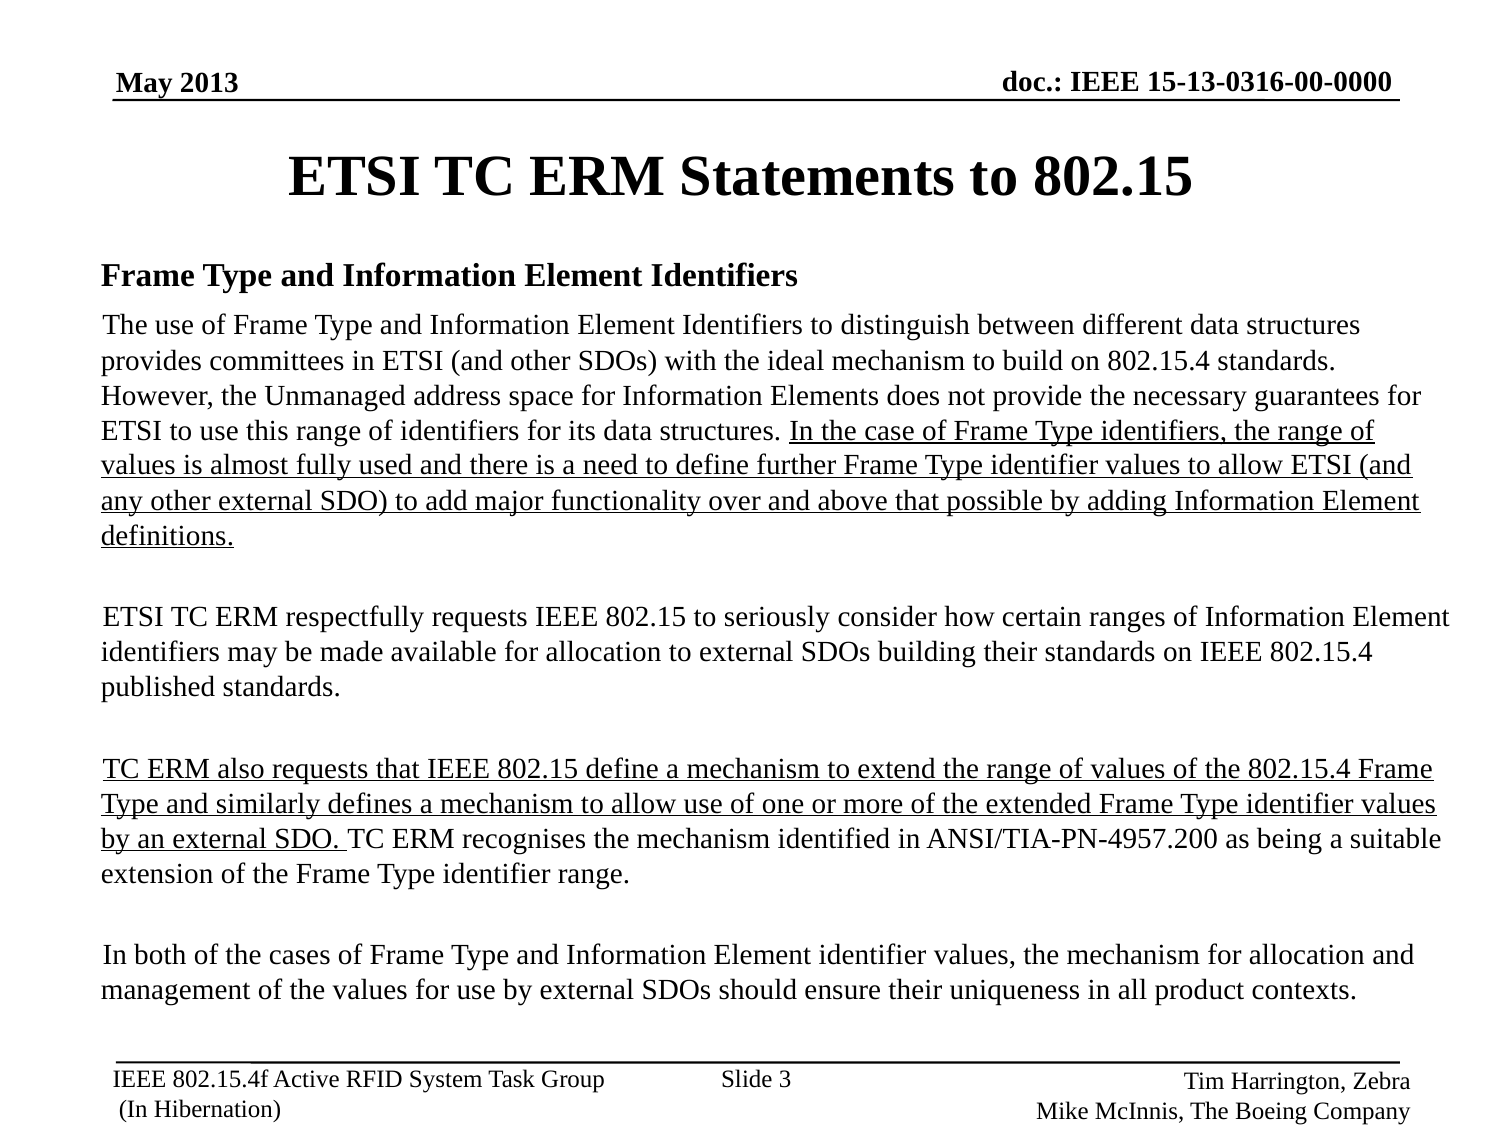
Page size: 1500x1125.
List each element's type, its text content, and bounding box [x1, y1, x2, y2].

list Frame Type and Information Element Identifiers The use of Frame Type and Information Element Identifiers to distinguish between different data structures provides committees in ETSI (and other SDOs) with the ideal mechanism to build on 802.15.4 standards. However, the Unmanaged address space for Information Elements does not provide the necessary guarantees for ETSI to use this range of identifiers for its data structures. In the case of Frame Type identifiers, the range of values is almost fully used and there is a need to define further Frame Type identifier values to allow ETSI (and any other external SDO) to add major functionality over and above that possible by adding Information Element definitions. ETSI TC ERM respectfully requests IEEE 802.15 to seriously consider how certain ranges of Information Element identifiers may be made available for allocation to external SDOs building their standards on IEEE 802.15.4 published standards. TC ERM also requests that IEEE 802.15 define a mechanism to extend the range of values of the 802.15.4 Frame Type and similarly defines a mechanism to allow use of one or more of the extended Frame Type identifier values by an external SDO. TC ERM recognises the mechanism identified in ANSI/TIA-PN-4957.200 as being a suitable extension of the Frame Type identifier range. In both of the cases of Frame Type and Information Element identifier values, the mechanism for allocation and management of the values for use by external SDOs should ensure their uniqueness in all product contexts. [29, 241, 1468, 1059]
text_box [62, 137, 1450, 1050]
text_box [112, 0, 1388, 137]
text_box Tim Harrington, Zebra Mike McInnis, The Boeing Company [898, 1064, 1411, 1125]
slide_number Slide 3 [712, 1061, 800, 1093]
